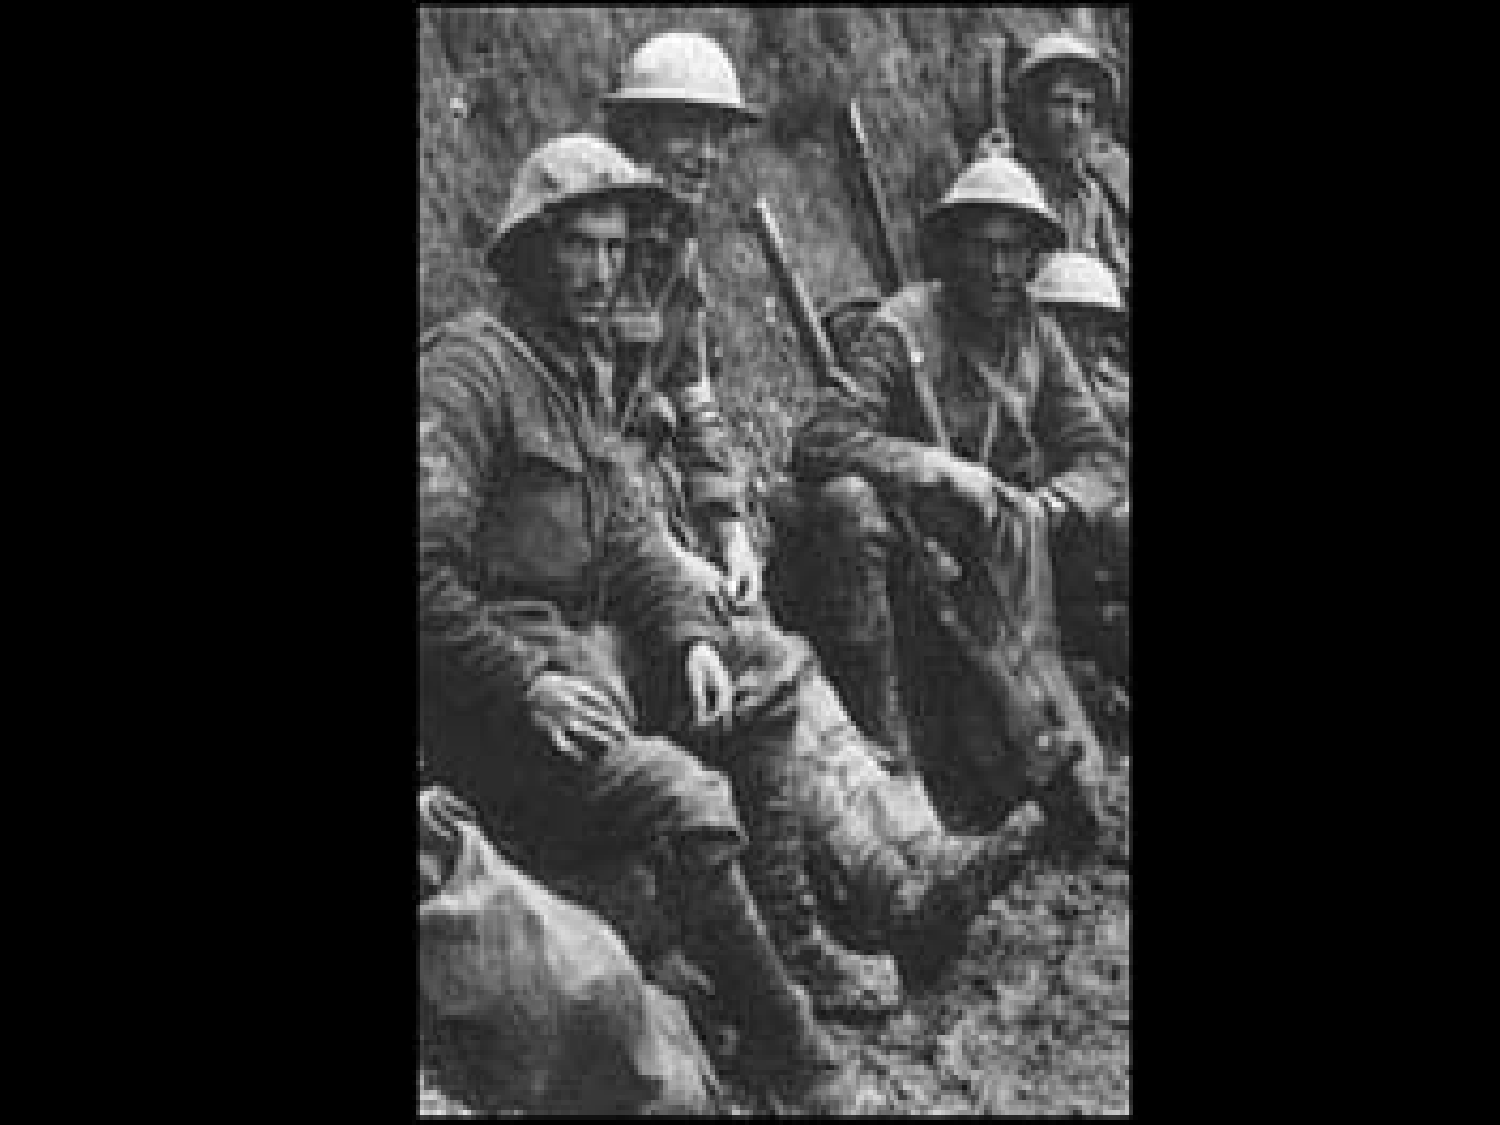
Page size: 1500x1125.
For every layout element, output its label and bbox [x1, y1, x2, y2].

picture [412, 0, 1138, 1125]
